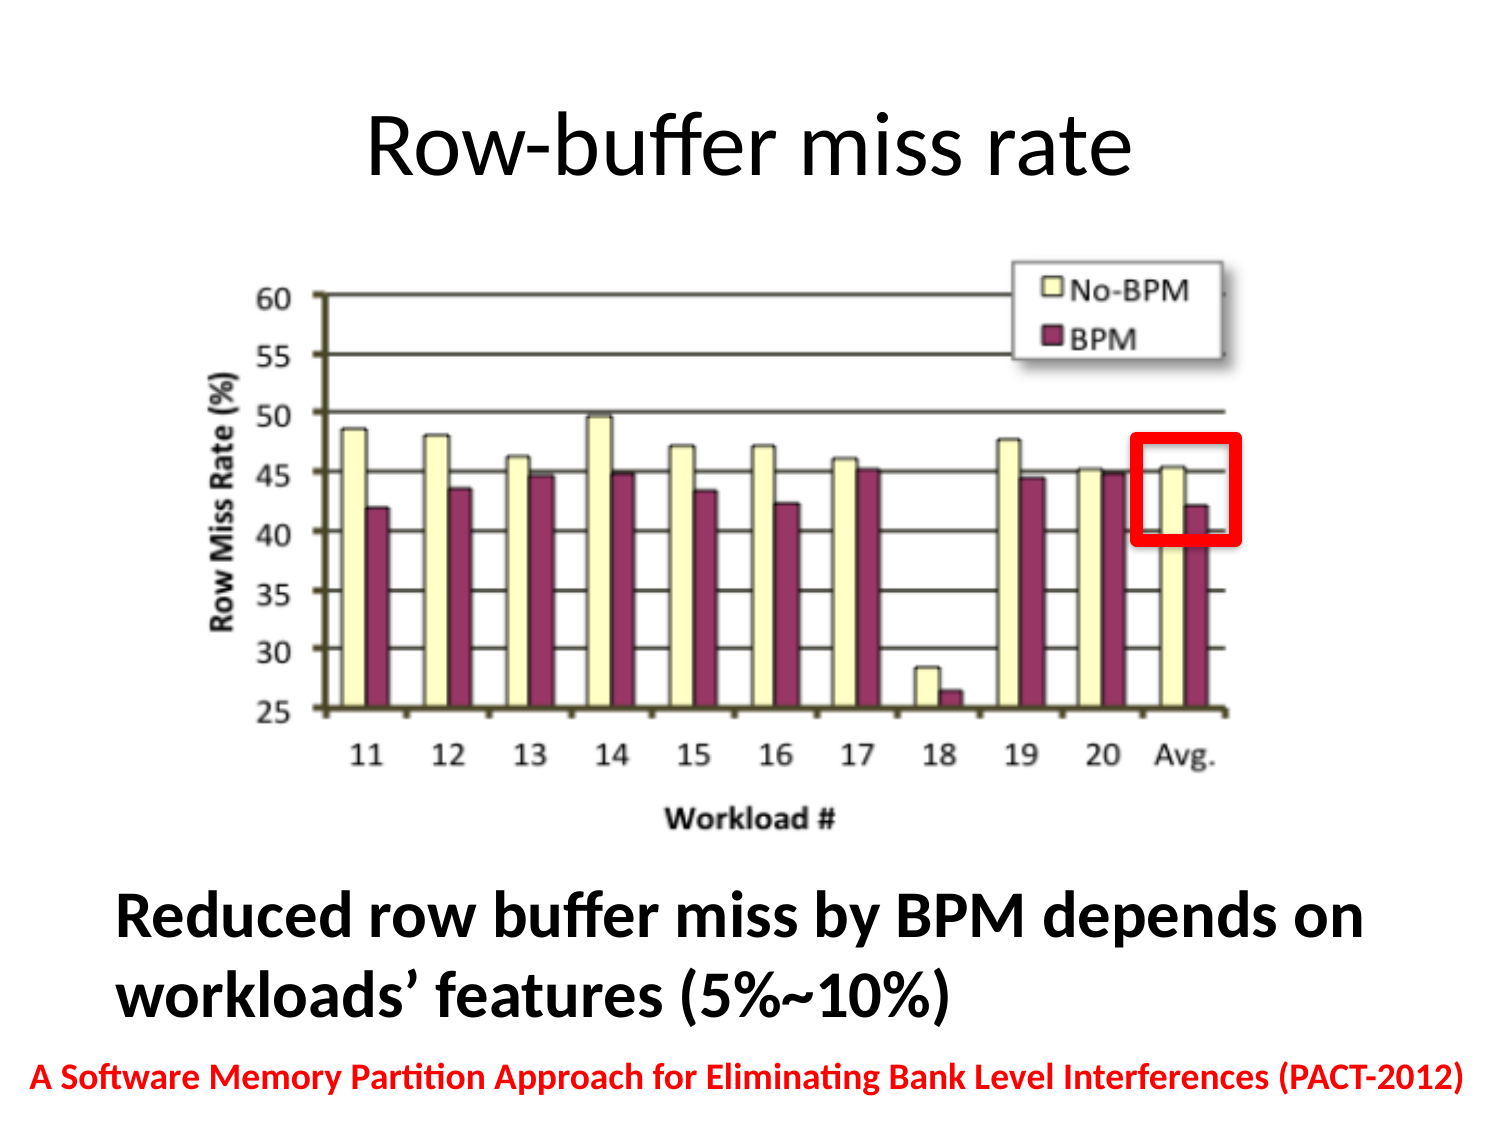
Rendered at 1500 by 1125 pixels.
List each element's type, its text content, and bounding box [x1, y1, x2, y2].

text_box A Software Memory Partition Approach for Eliminating Bank Level Interferences (PACT-2012) [14, 1044, 1500, 1105]
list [177, 247, 1270, 848]
title Row-buffer miss rate [75, 45, 1425, 233]
text_box Reduced row buffer miss by BPM depends on workloads’ features (5%~10%) [100, 863, 1419, 1039]
